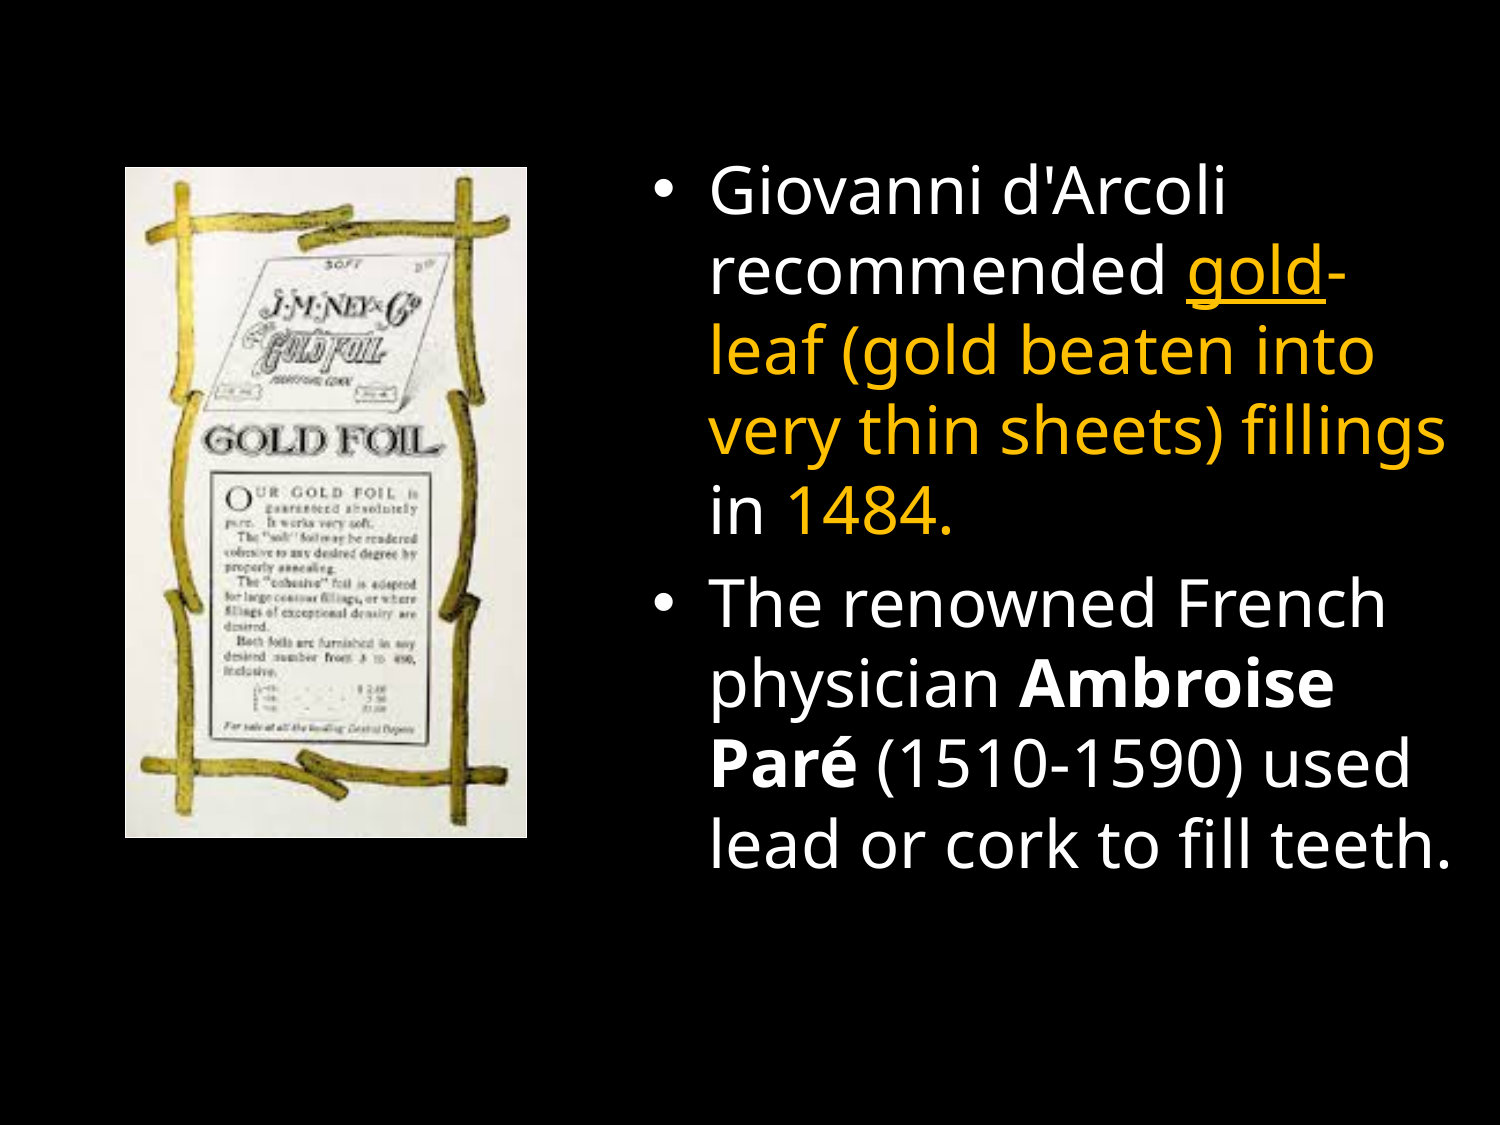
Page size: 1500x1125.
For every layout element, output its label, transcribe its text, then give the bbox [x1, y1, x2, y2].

list Giovanni d'Arcoli recommended gold-leaf (gold beaten into very thin sheets) fillings in 1484. The renowned French physician Ambroise Paré (1510-1590) used lead or cork to fill teeth. [637, 139, 1476, 1100]
picture [124, 167, 528, 838]
